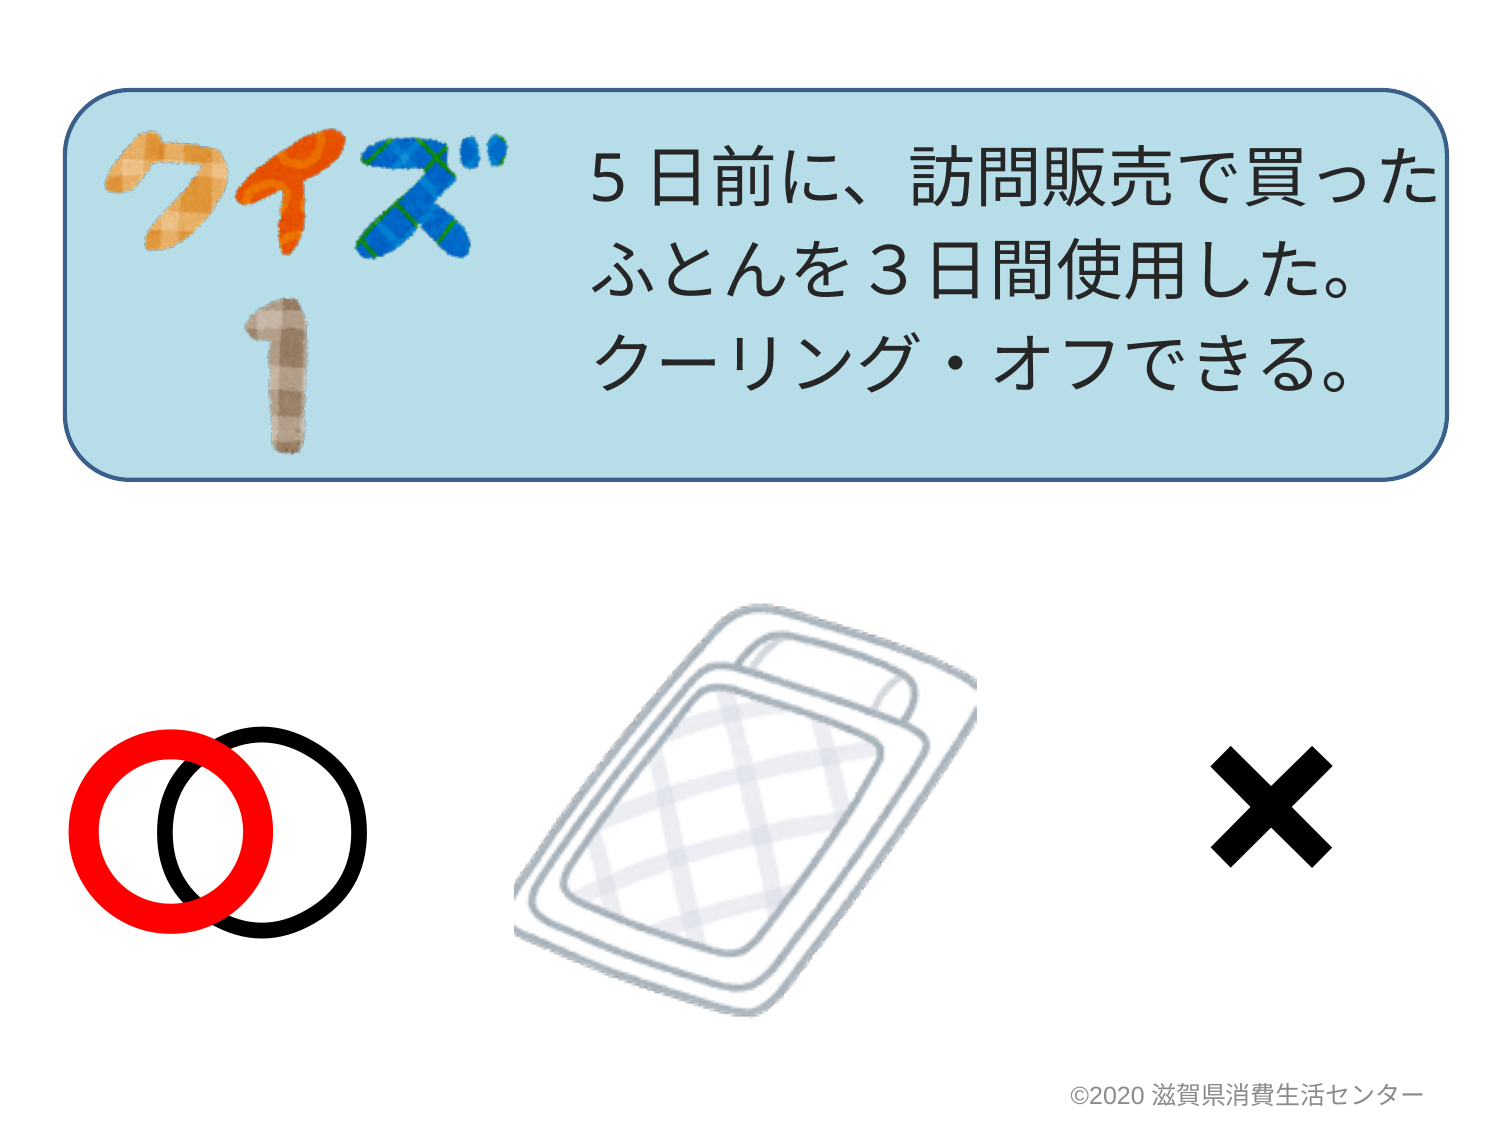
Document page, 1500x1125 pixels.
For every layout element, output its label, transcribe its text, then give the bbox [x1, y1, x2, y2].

picture [513, 582, 977, 1045]
footer ©2020滋賀県消費生活センター [1019, 1065, 1483, 1125]
text_box ○ [47, 550, 538, 1041]
text_box [62, 87, 1443, 482]
text_box 5日前に、訪問販売で買った ふとんを３日間使用した。 クーリング・オフできる。 [514, 127, 1483, 450]
picture [201, 286, 362, 475]
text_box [88, 106, 515, 279]
text_box × [1098, 611, 1447, 977]
